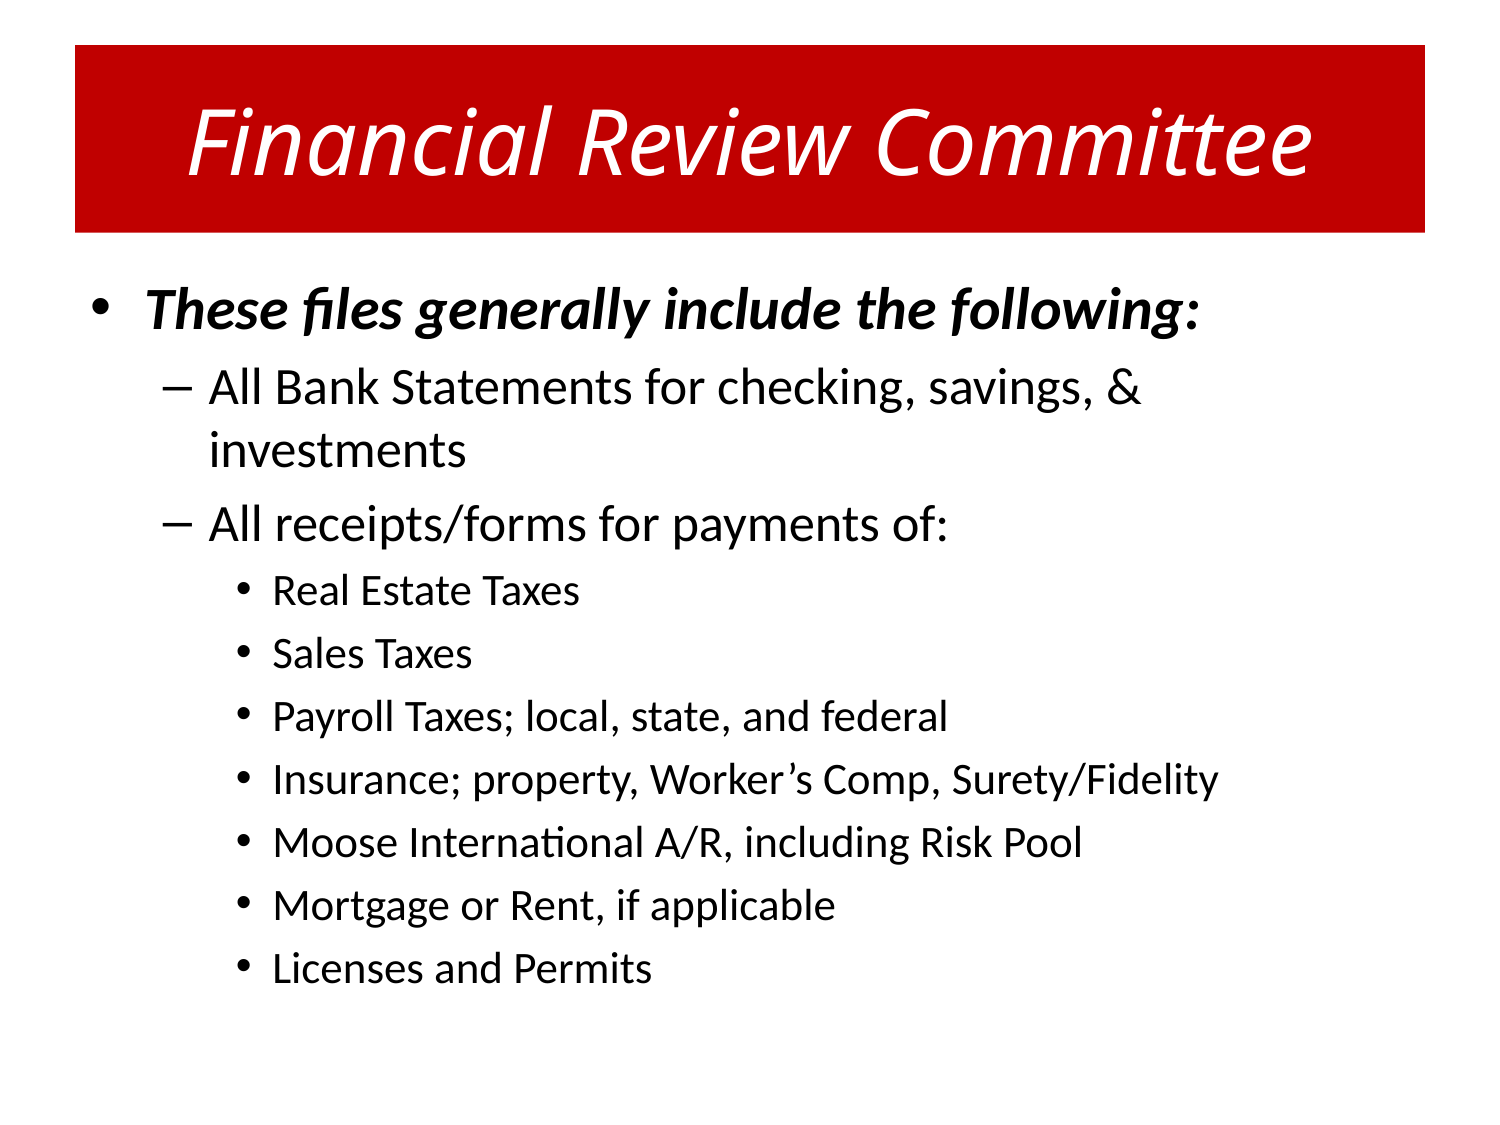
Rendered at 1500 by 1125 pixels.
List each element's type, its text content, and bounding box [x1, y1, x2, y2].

list These files generally include the following: All Bank Statements for checking, savings, & investments All receipts/forms for payments of: Real Estate Taxes Sales Taxes Payroll Taxes; local, state, and federal Insurance; property, Worker’s Comp, Surety/Fidelity Moose International A/R, including Risk Pool Mortgage or Rent, if applicable Licenses and Permits [75, 262, 1425, 1005]
title Financial Review Committee [75, 45, 1425, 233]
